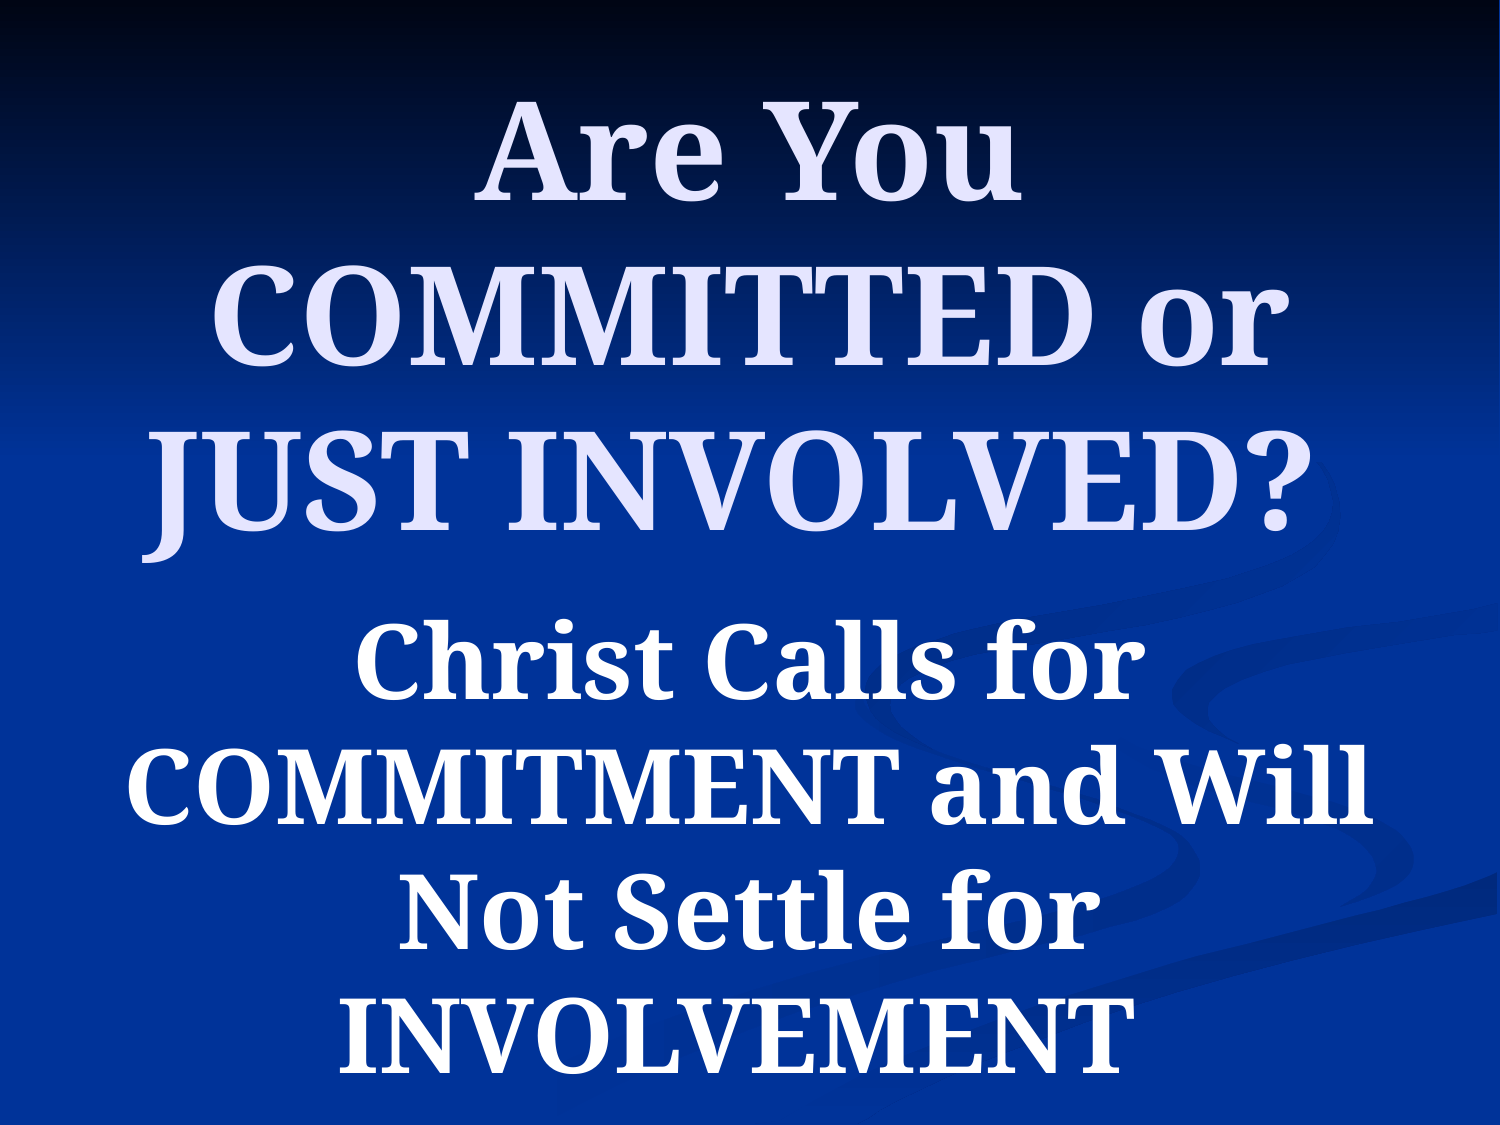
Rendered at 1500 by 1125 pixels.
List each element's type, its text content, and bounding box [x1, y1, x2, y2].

list Christ Calls for COMMITMENT and Will Not Settle for INVOLVEMENT [50, 587, 1450, 1125]
title Are You COMMITTED or JUST INVOLVED? [75, 55, 1425, 565]
